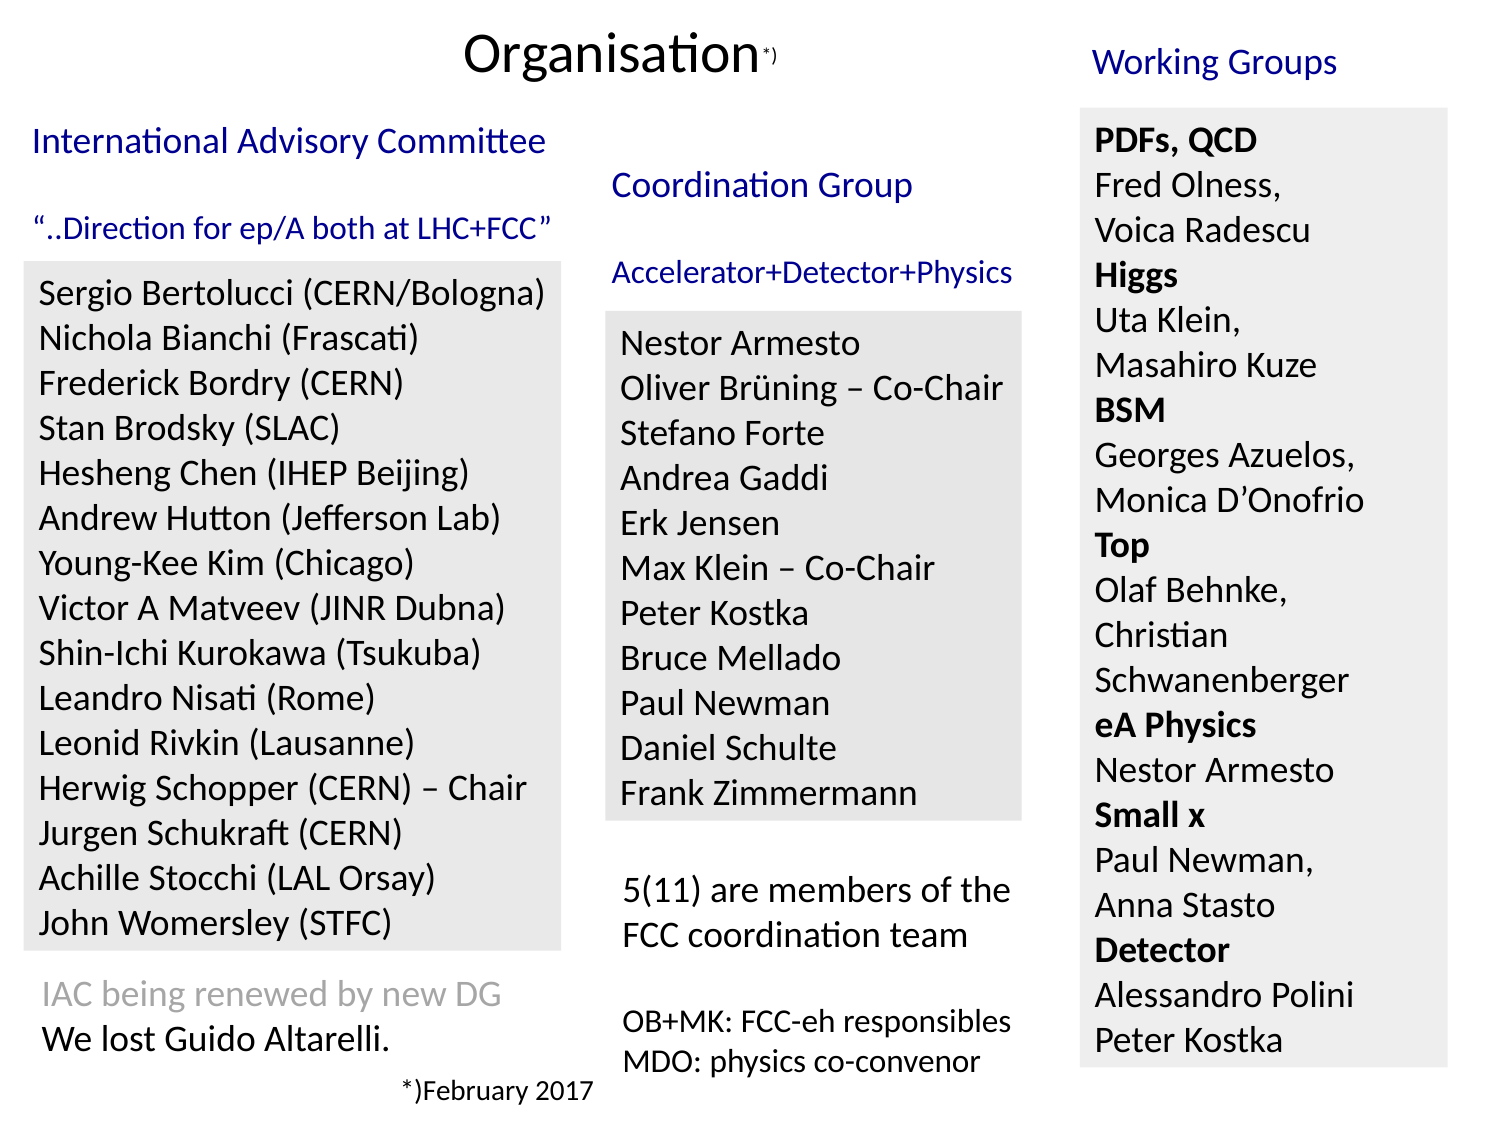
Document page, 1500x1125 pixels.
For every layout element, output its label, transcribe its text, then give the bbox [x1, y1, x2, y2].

title Organisation*) [112, 7, 1129, 92]
text_box 5(11) are members of the FCC coordination team OB+MK: FCC-eh responsibles MDO: physics co-convenor [607, 857, 1028, 1087]
text_box *)February 2017 [384, 1064, 610, 1114]
text_box Nestor Armesto Oliver Brüning – Co-Chair Stefano Forte Andrea Gaddi Erk Jensen Max Klein – Co-Chair Peter Kostka Bruce Mellado Paul Newman Daniel Schulte Frank Zimmermann [605, 310, 1022, 821]
text_box Sergio Bertolucci (CERN/Bologna) Nichola Bianchi (Frascati) Frederick Bordry (CERN) Stan Brodsky (SLAC) Hesheng Chen (IHEP Beijing) Andrew Hutton (Jefferson Lab) Young-Kee Kim (Chicago) Victor A Matveev (JINR Dubna) Shin-Ichi Kurokawa (Tsukuba) Leandro Nisati (Rome) Leonid Rivkin (Lausanne) Herwig Schopper (CERN) – Chair Jurgen Schukraft (CERN) Achille Stocchi (LAL Orsay) John Womersley (STFC) [23, 261, 562, 951]
text_box Working Groups [1077, 29, 1353, 89]
text_box Coordination Group Accelerator+Detector+Physics [596, 152, 1029, 298]
text_box IAC being renewed by new DG We lost Guido Altarelli. [26, 961, 518, 1067]
text_box International Advisory Committee “..Direction for ep/A both at LHC+FCC” [17, 108, 568, 254]
text_box PDFs, QCD Fred Olness, Voica Radescu Higgs Uta Klein, Masahiro Kuze BSM Georges Azuelos, Monica D’Onofrio Top Olaf Behnke, Christian Schwanenberger eA Physics Nestor Armesto Small x Paul Newman, Anna Stasto Detector Alessandro Polini Peter Kostka [1079, 107, 1448, 1068]
